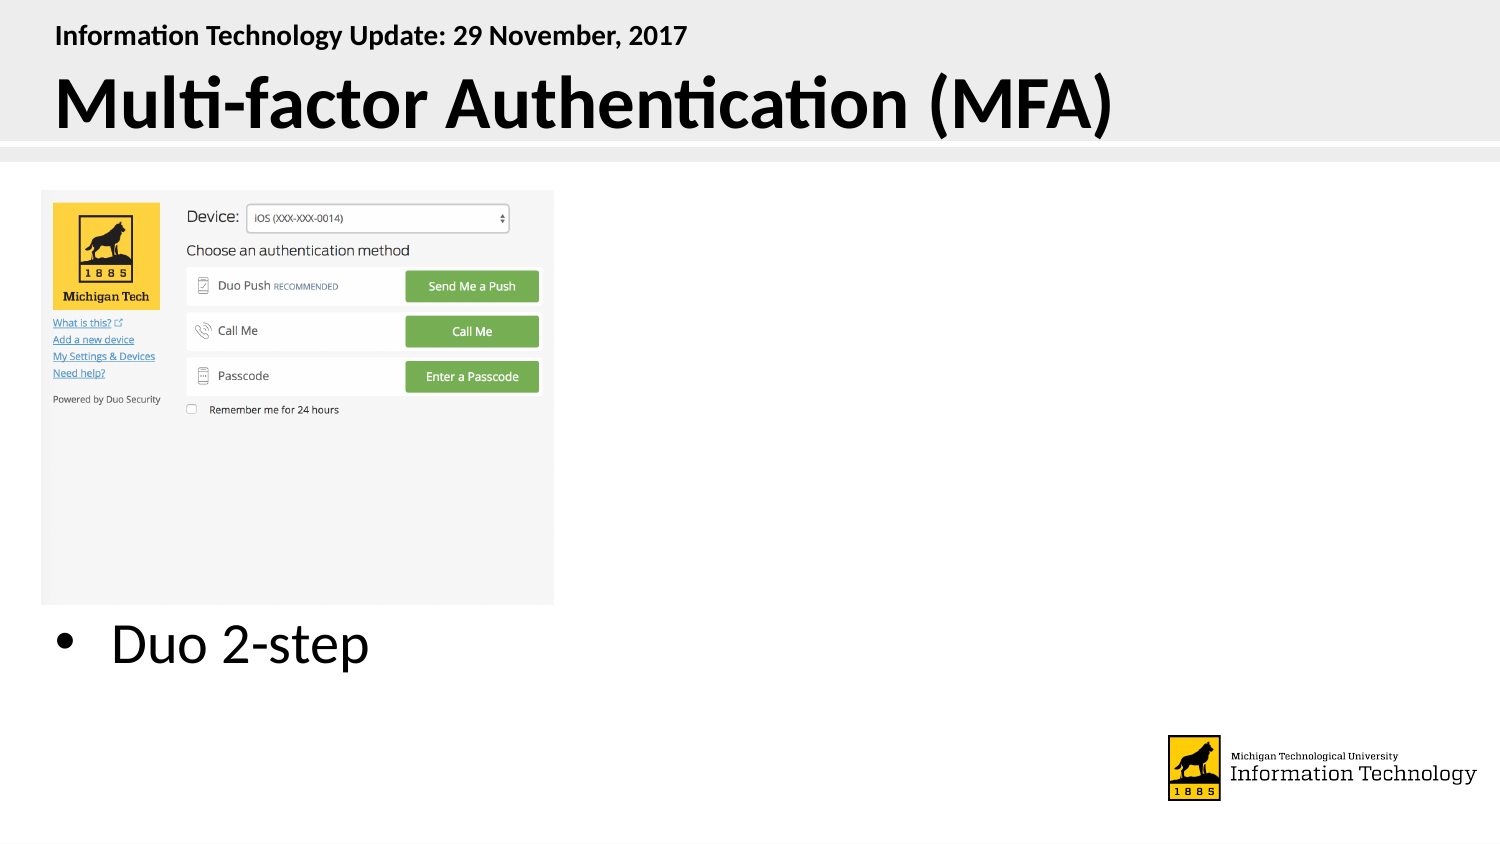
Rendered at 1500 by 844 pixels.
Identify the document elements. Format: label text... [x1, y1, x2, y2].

picture [1436, 735, 1477, 801]
text_box Multi-factor Authentication (MFA) [40, 64, 1331, 138]
text_box Duo 2-step [40, 190, 1436, 815]
text_box Information Technology Update: 29 November, 2017 [40, 8, 1331, 64]
picture [41, 190, 555, 605]
